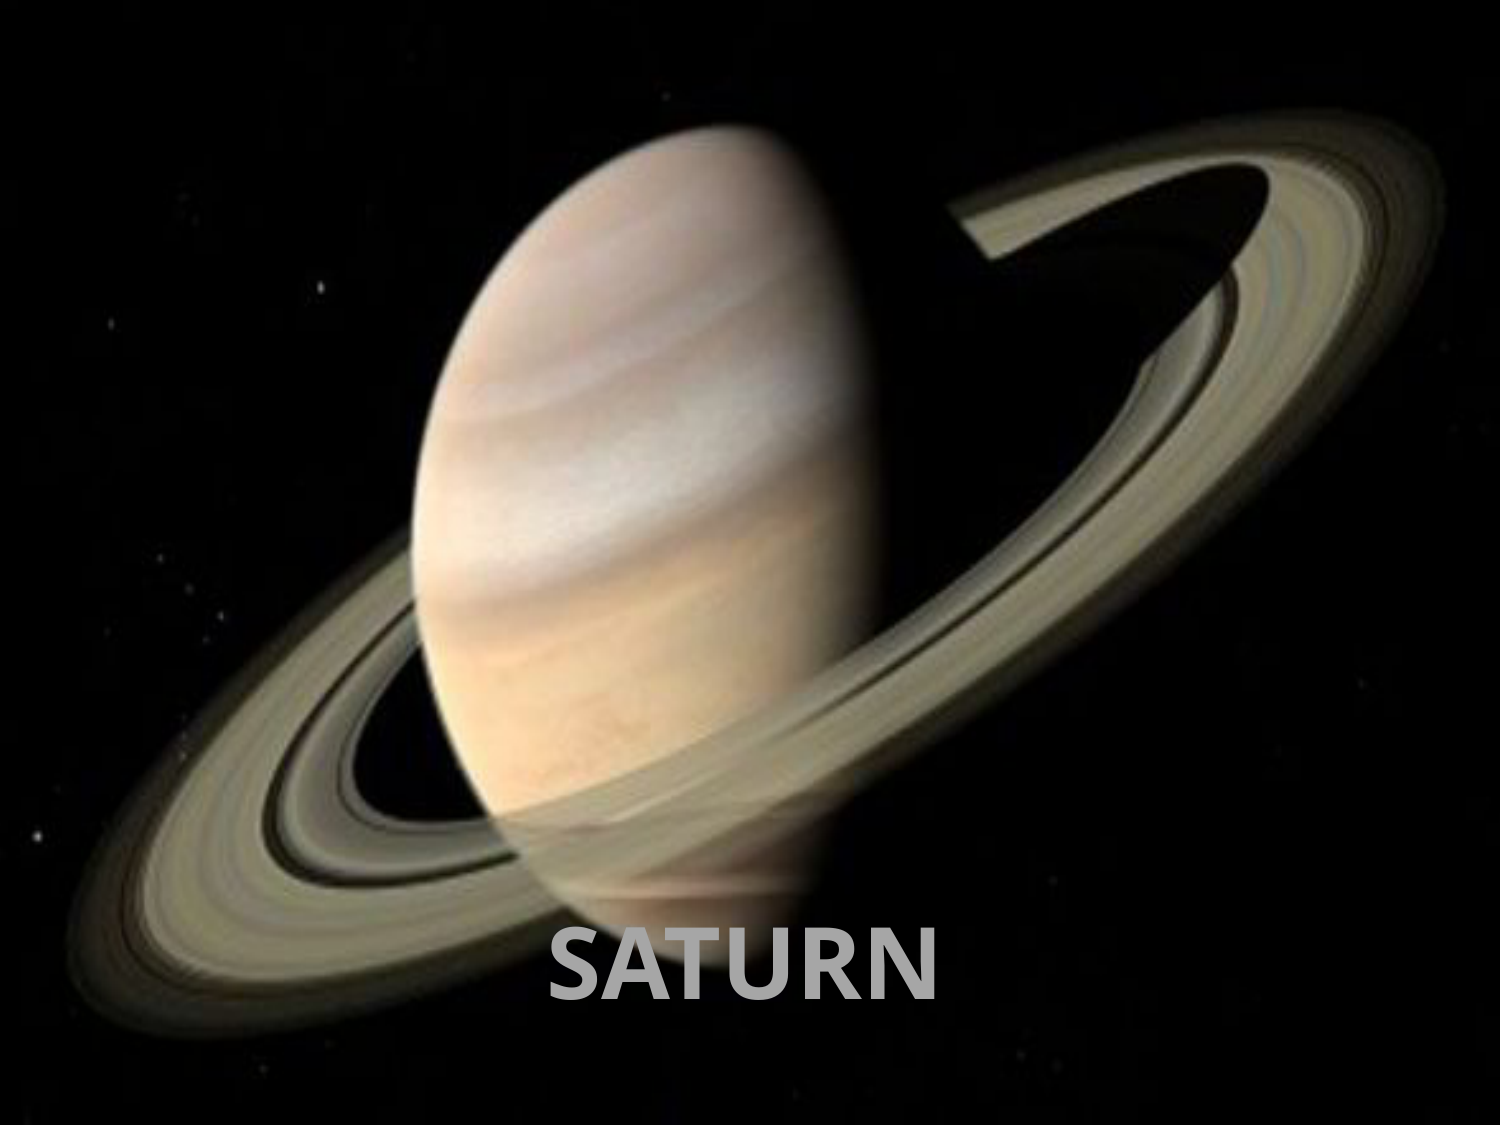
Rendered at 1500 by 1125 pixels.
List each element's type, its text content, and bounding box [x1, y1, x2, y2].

title SATURN [70, 667, 1421, 1020]
picture [0, 0, 1500, 1125]
